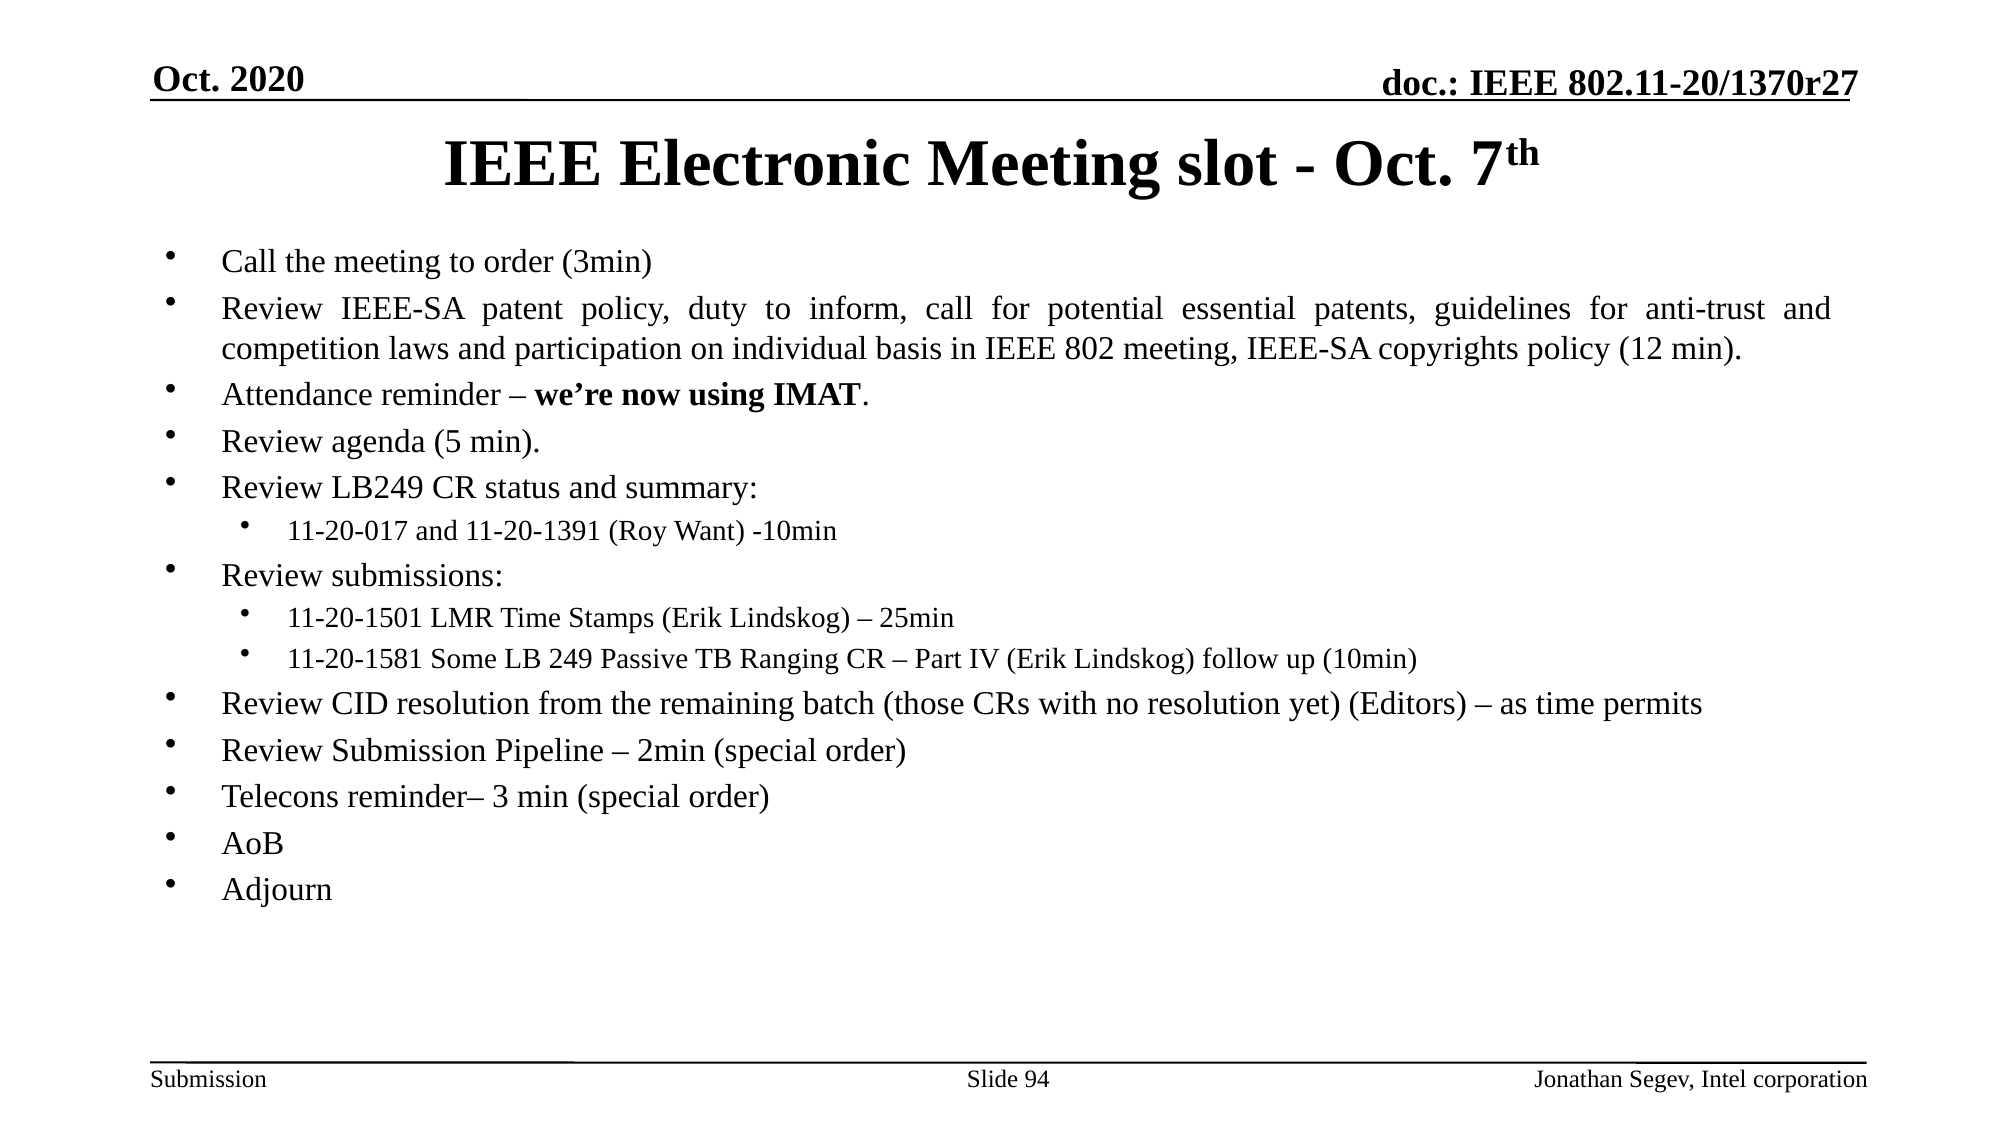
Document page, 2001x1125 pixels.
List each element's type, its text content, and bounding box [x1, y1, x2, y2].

footer Jonathan Segev, Intel corporation [1171, 1061, 1869, 1093]
slide_number Slide 94 [950, 1061, 1067, 1123]
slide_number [152, 54, 563, 100]
list Call the meeting to order (3min) Review IEEE-SA patent policy, duty to inform, call for potential essential patents, guidelines for anti-trust and competition laws and participation on individual basis in IEEE 802 meeting, IEEE-SA copyrights policy (12 min). Attendance reminder – we’re now using IMAT. Review agenda (5 min). Review LB249 CR status and summary: 11-20-017 and 11-20-1391 (Roy Want) -10min Review submissions: 11-20-1501 LMR Time Stamps (Erik Lindskog) – 25min 11-20-1581 Some LB 249 Passive TB Ranging CR – Part IV (Erik Lindskog) follow up (10min) Review CID resolution from the remaining batch (those CRs with no resolution yet) (Editors) – as time permits Review Submission Pipeline – 2min (special order) Telecons reminder– 3 min (special order) AoB Adjourn [149, 231, 1850, 1000]
title IEEE Electronic Meeting slot - Oct. 7th [149, 112, 1850, 205]
